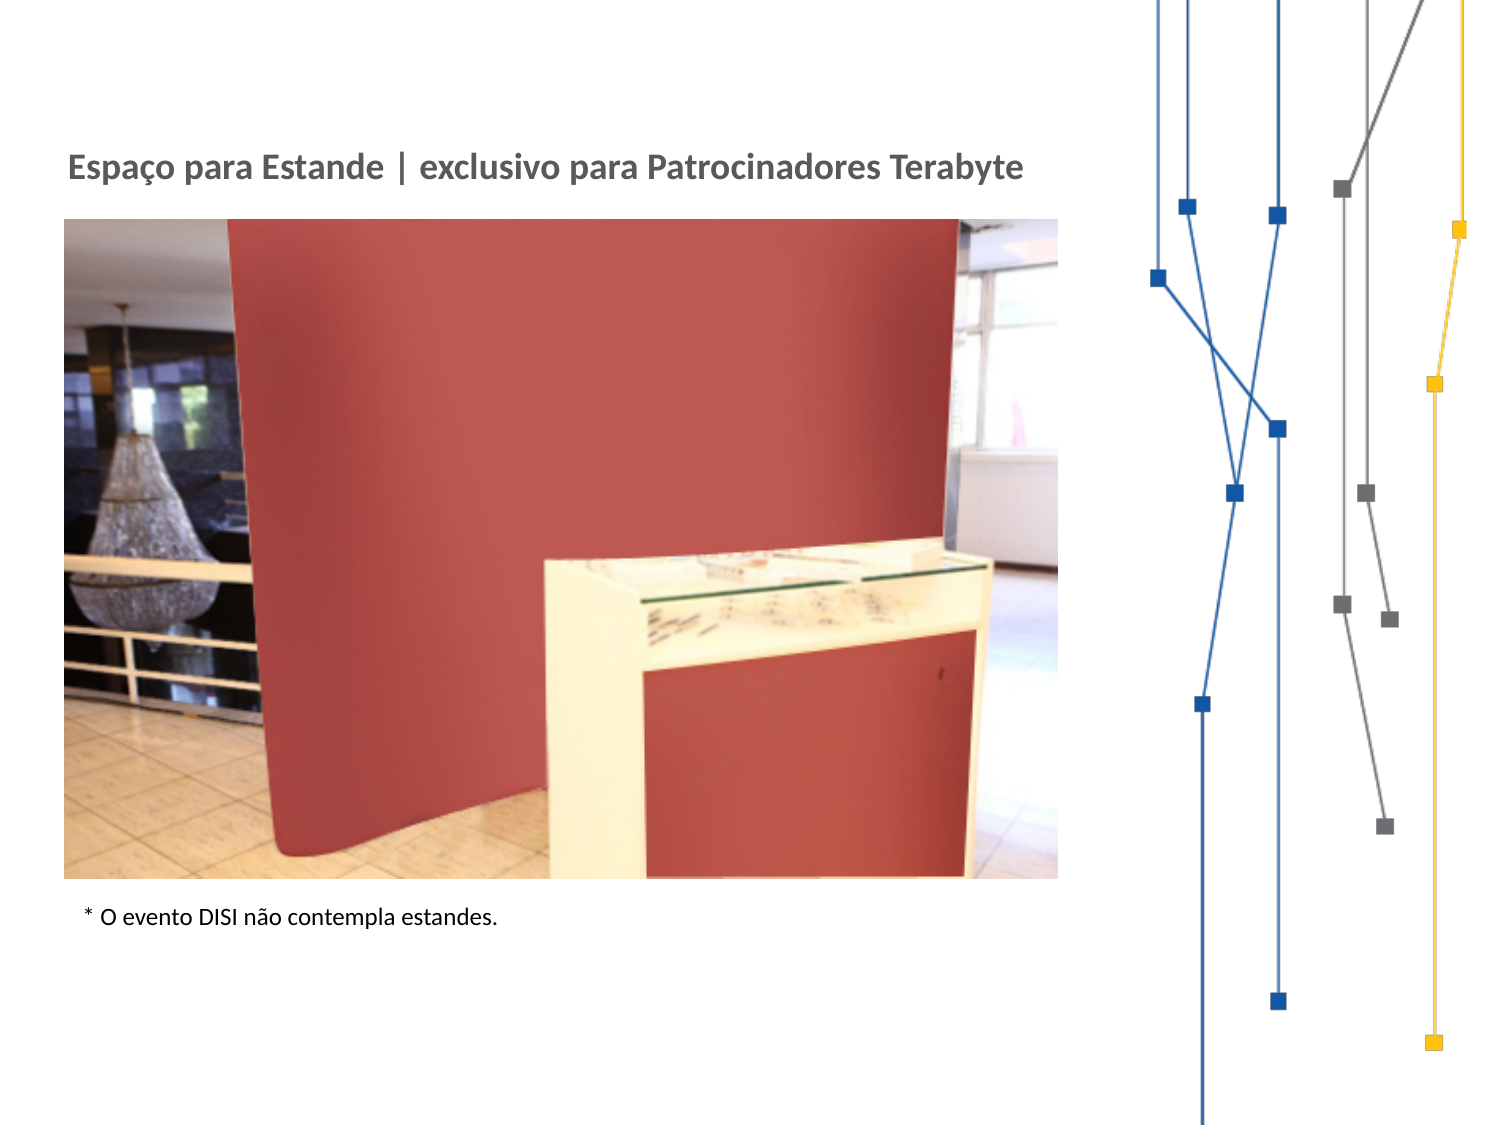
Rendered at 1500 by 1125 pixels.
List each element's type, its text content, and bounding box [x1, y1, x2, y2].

picture [64, 219, 1058, 880]
text_box * O evento DISI não contempla estandes. [67, 893, 514, 938]
list Espaço para Estande | exclusivo para Patrocinadores Terabyte [53, 125, 1058, 197]
